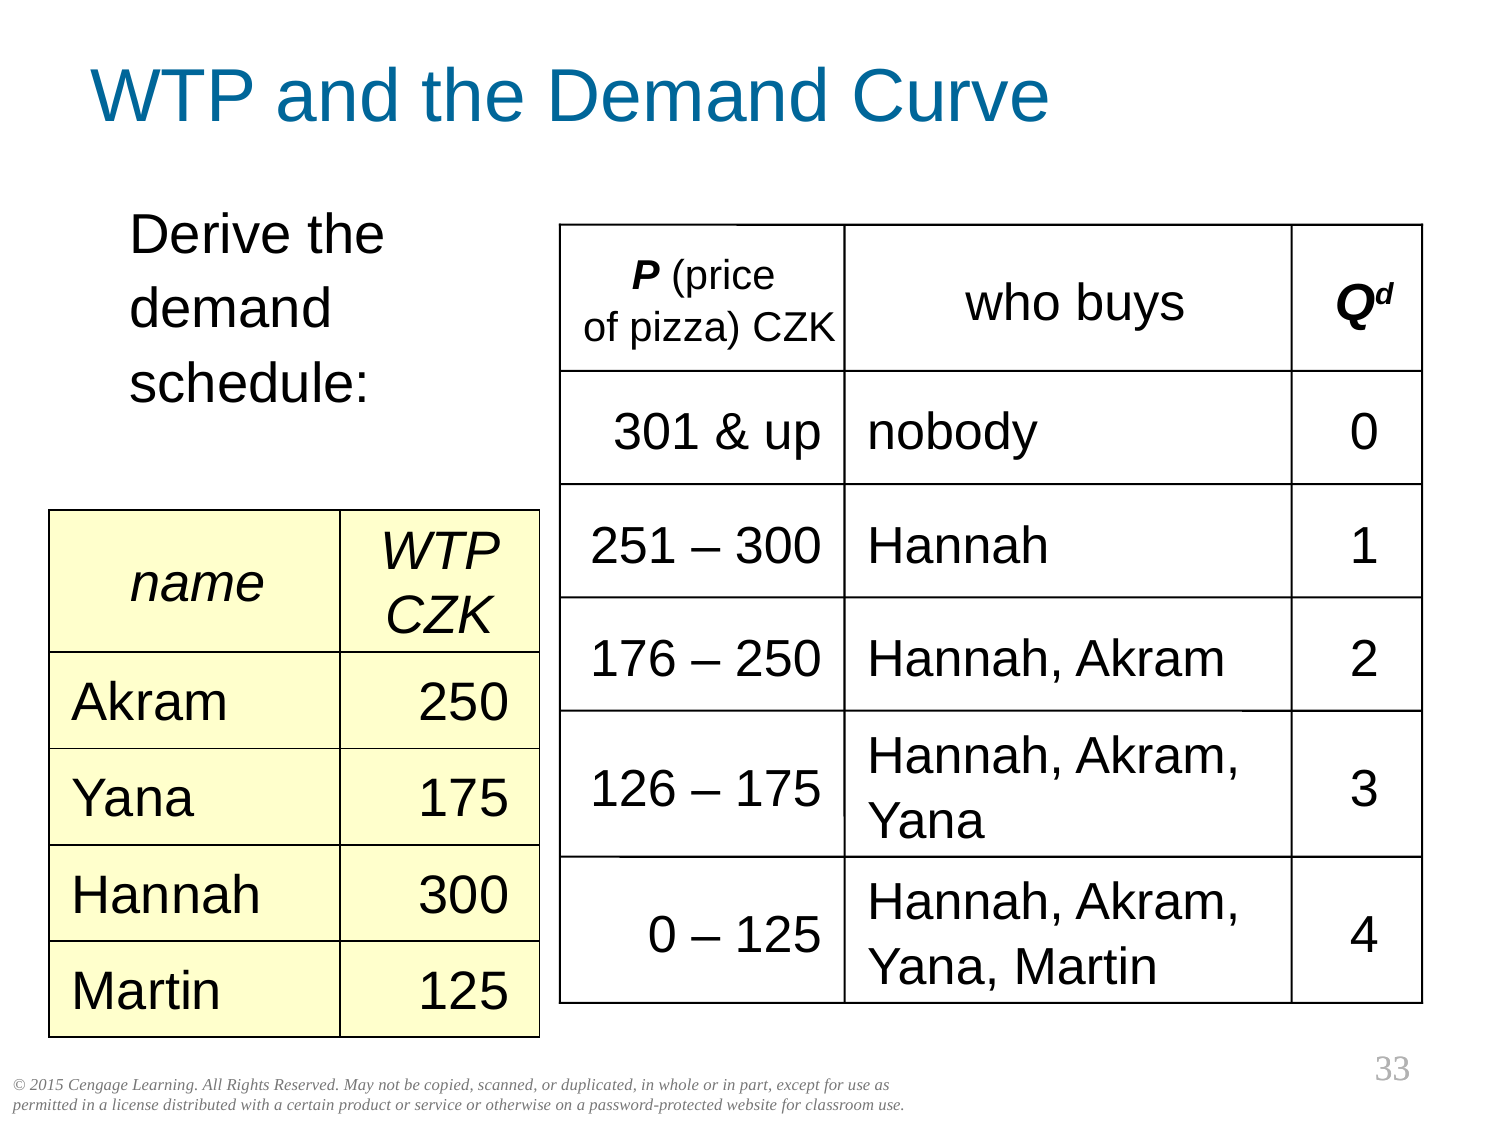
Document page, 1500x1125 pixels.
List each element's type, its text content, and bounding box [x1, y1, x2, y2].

table_header WTP CZK [341, 511, 539, 651]
text_box Qd [1292, 225, 1422, 370]
text_box 0 [1292, 371, 1422, 484]
text_box 301 & up [560, 371, 844, 484]
text_box nobody [845, 371, 1291, 484]
text_box 1 [1292, 485, 1422, 597]
text_box Hannah, Akram, Yana [845, 711, 1291, 856]
table_cell 250 [341, 653, 539, 748]
table_cell 300 [341, 846, 539, 940]
text_box Hannah, Akram [845, 598, 1291, 710]
text_box 126 – 175 [560, 711, 844, 856]
text_box 4 [1292, 857, 1422, 1002]
table_cell Yana [50, 749, 339, 844]
text_box P (price of pizza) CZK [560, 225, 844, 370]
table_header name [50, 511, 339, 651]
list Derive the demand schedule: [114, 183, 422, 437]
table_cell Martin [50, 942, 339, 1036]
table_cell Hannah [50, 846, 339, 940]
text_box 0 – 125 [560, 857, 844, 1002]
text_box 3 [1292, 711, 1422, 856]
text_box Hannah [845, 485, 1291, 597]
table_cell 175 [341, 749, 539, 844]
table_cell Akram [50, 653, 339, 748]
text_box 176 – 250 [560, 598, 844, 710]
title WTP and the Demand Curve [75, 37, 1425, 145]
text_box who buys [845, 225, 1291, 370]
table_cell 125 [341, 942, 539, 1036]
text_box Hannah, Akram, Yana, Martin [845, 857, 1291, 1002]
text_box 2 [1292, 598, 1422, 710]
text_box 251 – 300 [560, 485, 844, 597]
